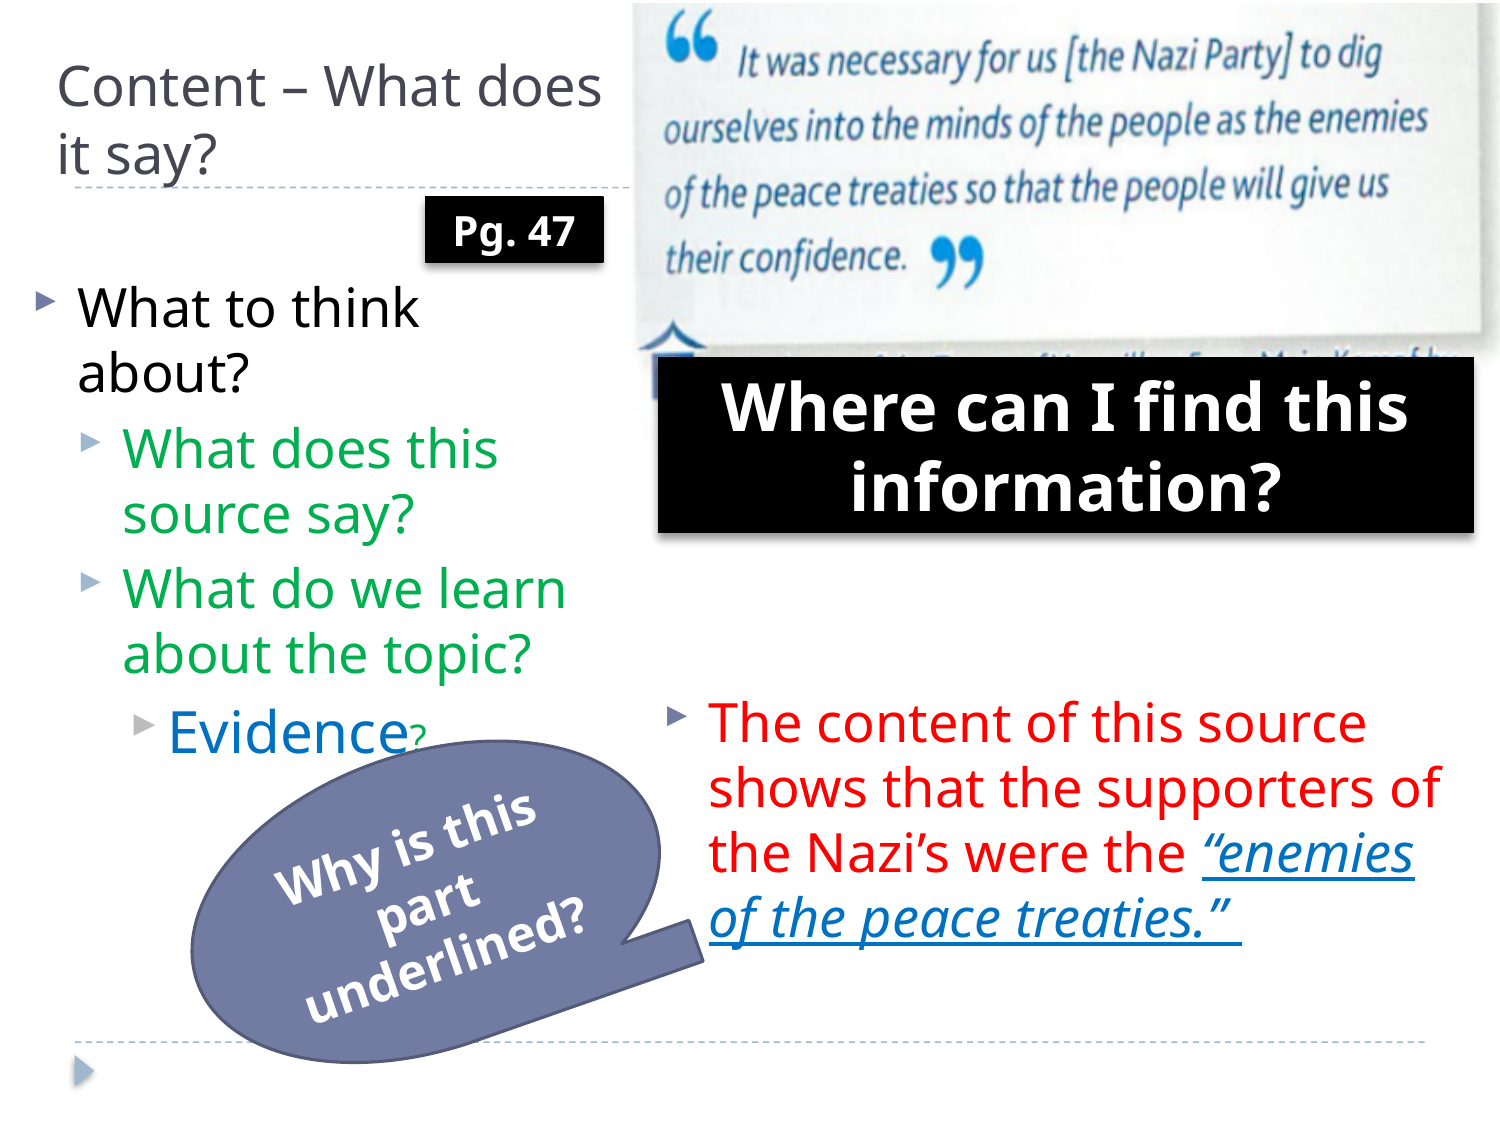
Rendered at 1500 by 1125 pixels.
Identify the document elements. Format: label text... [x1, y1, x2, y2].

title Content – What does it say? [41, 42, 625, 193]
text_box Where can I find this information? [658, 470, 1474, 533]
picture [631, 3, 1500, 457]
text_box Pg. 47 [425, 196, 604, 263]
text_box Why is this part underlined? [190, 739, 705, 1065]
list The content of this source shows that the supporters of the Nazi’s were the “enemies of the peace treaties.” [648, 680, 1483, 1003]
list What to think about? What does this source say? What do we learn about the topic? Evidence? [17, 266, 609, 1125]
